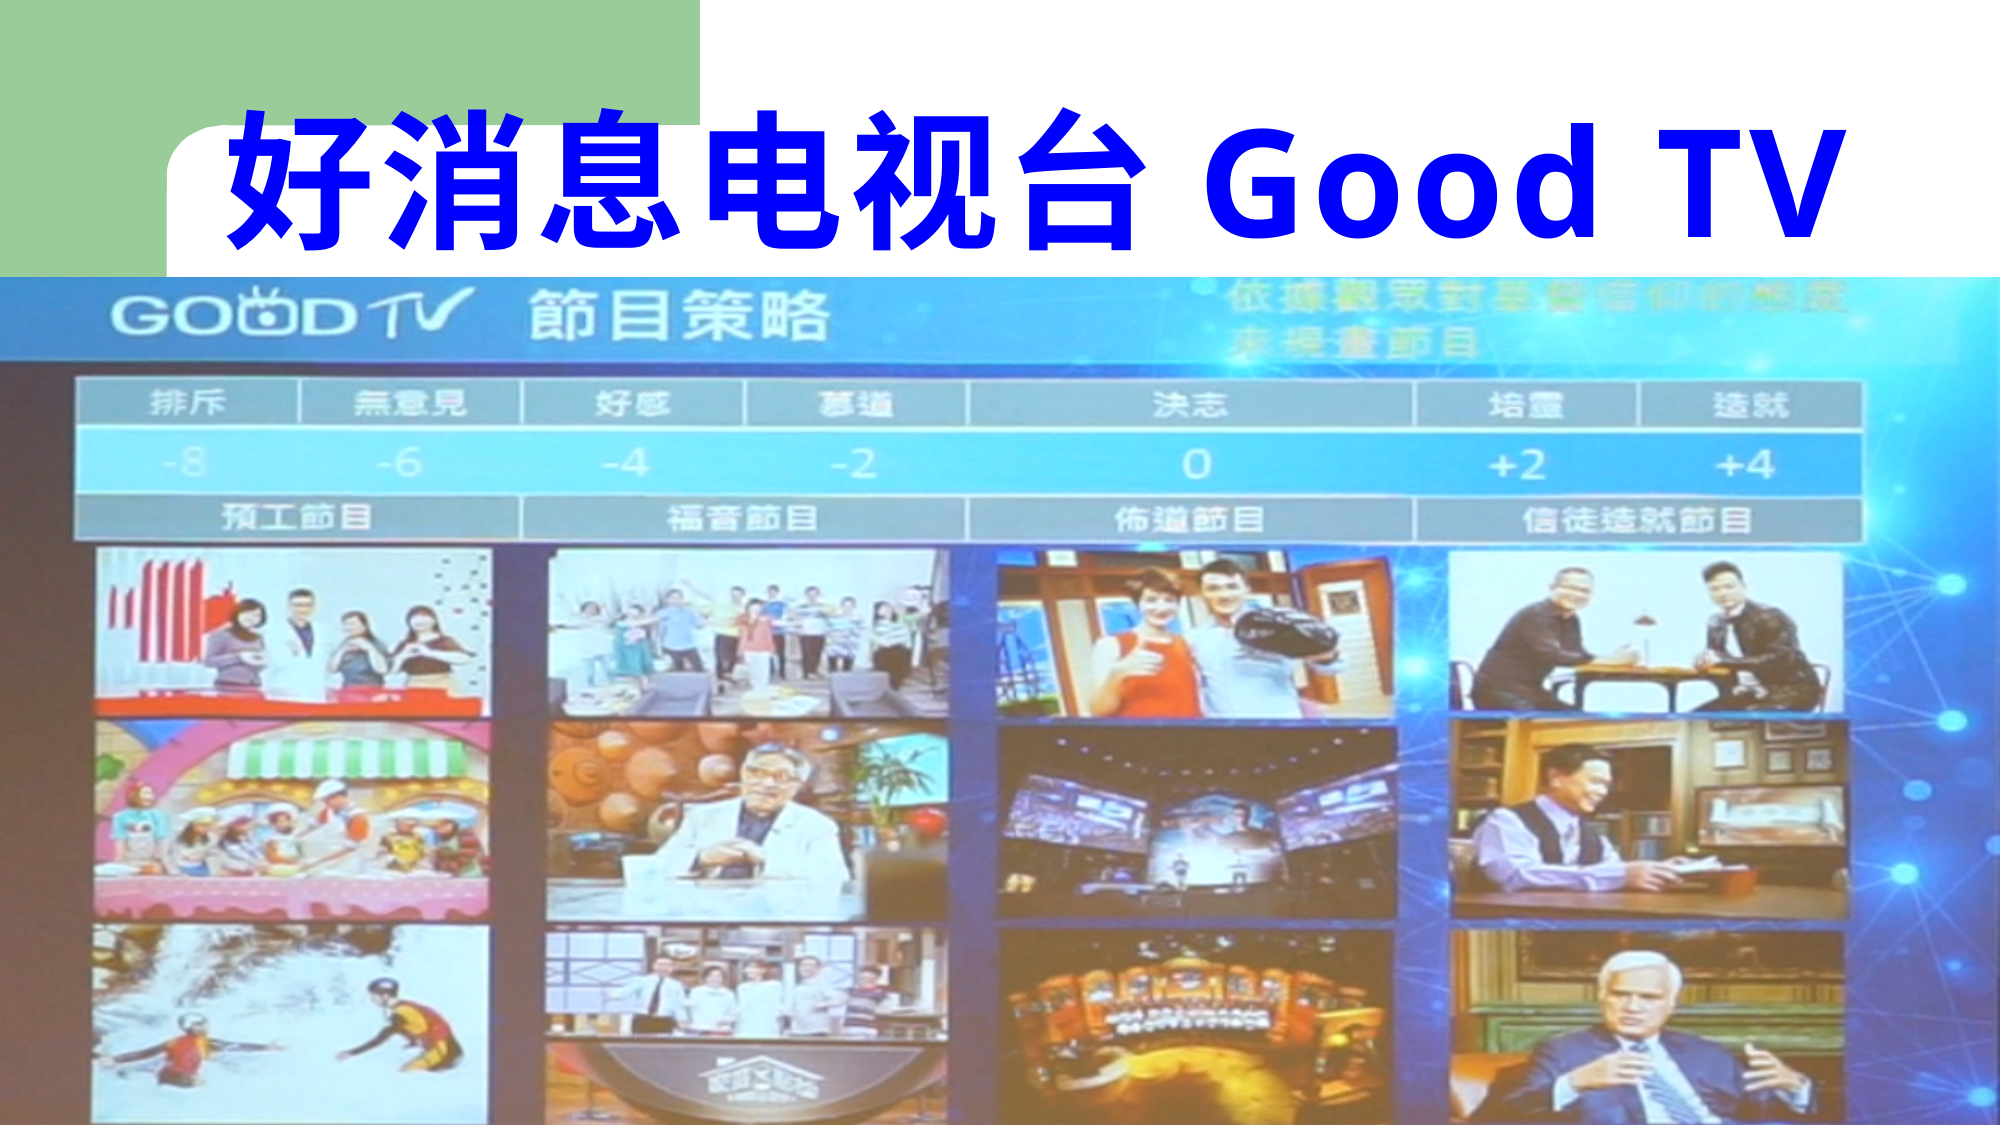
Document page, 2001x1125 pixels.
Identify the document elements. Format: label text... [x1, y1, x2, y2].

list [0, 277, 2000, 1125]
title 好消息电视台Good TV [174, 76, 1898, 275]
